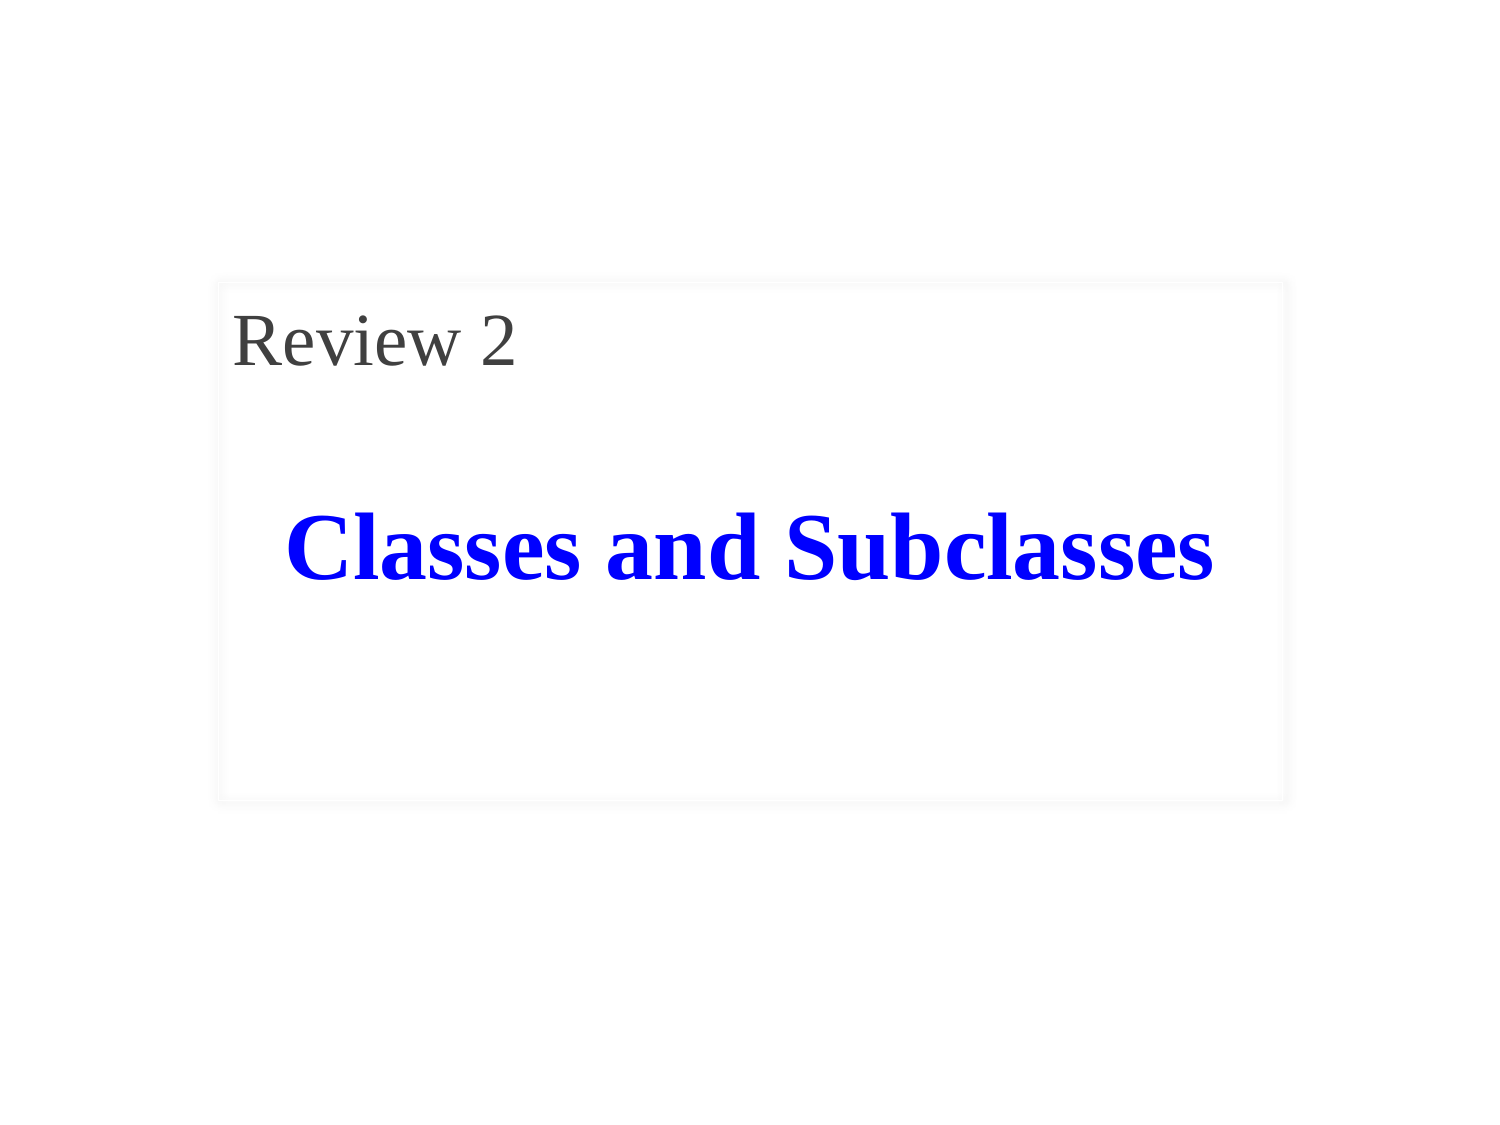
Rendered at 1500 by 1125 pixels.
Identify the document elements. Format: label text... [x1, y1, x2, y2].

subtitle Review 2 [217, 282, 1285, 434]
title Classes and Subclasses [217, 434, 1283, 801]
